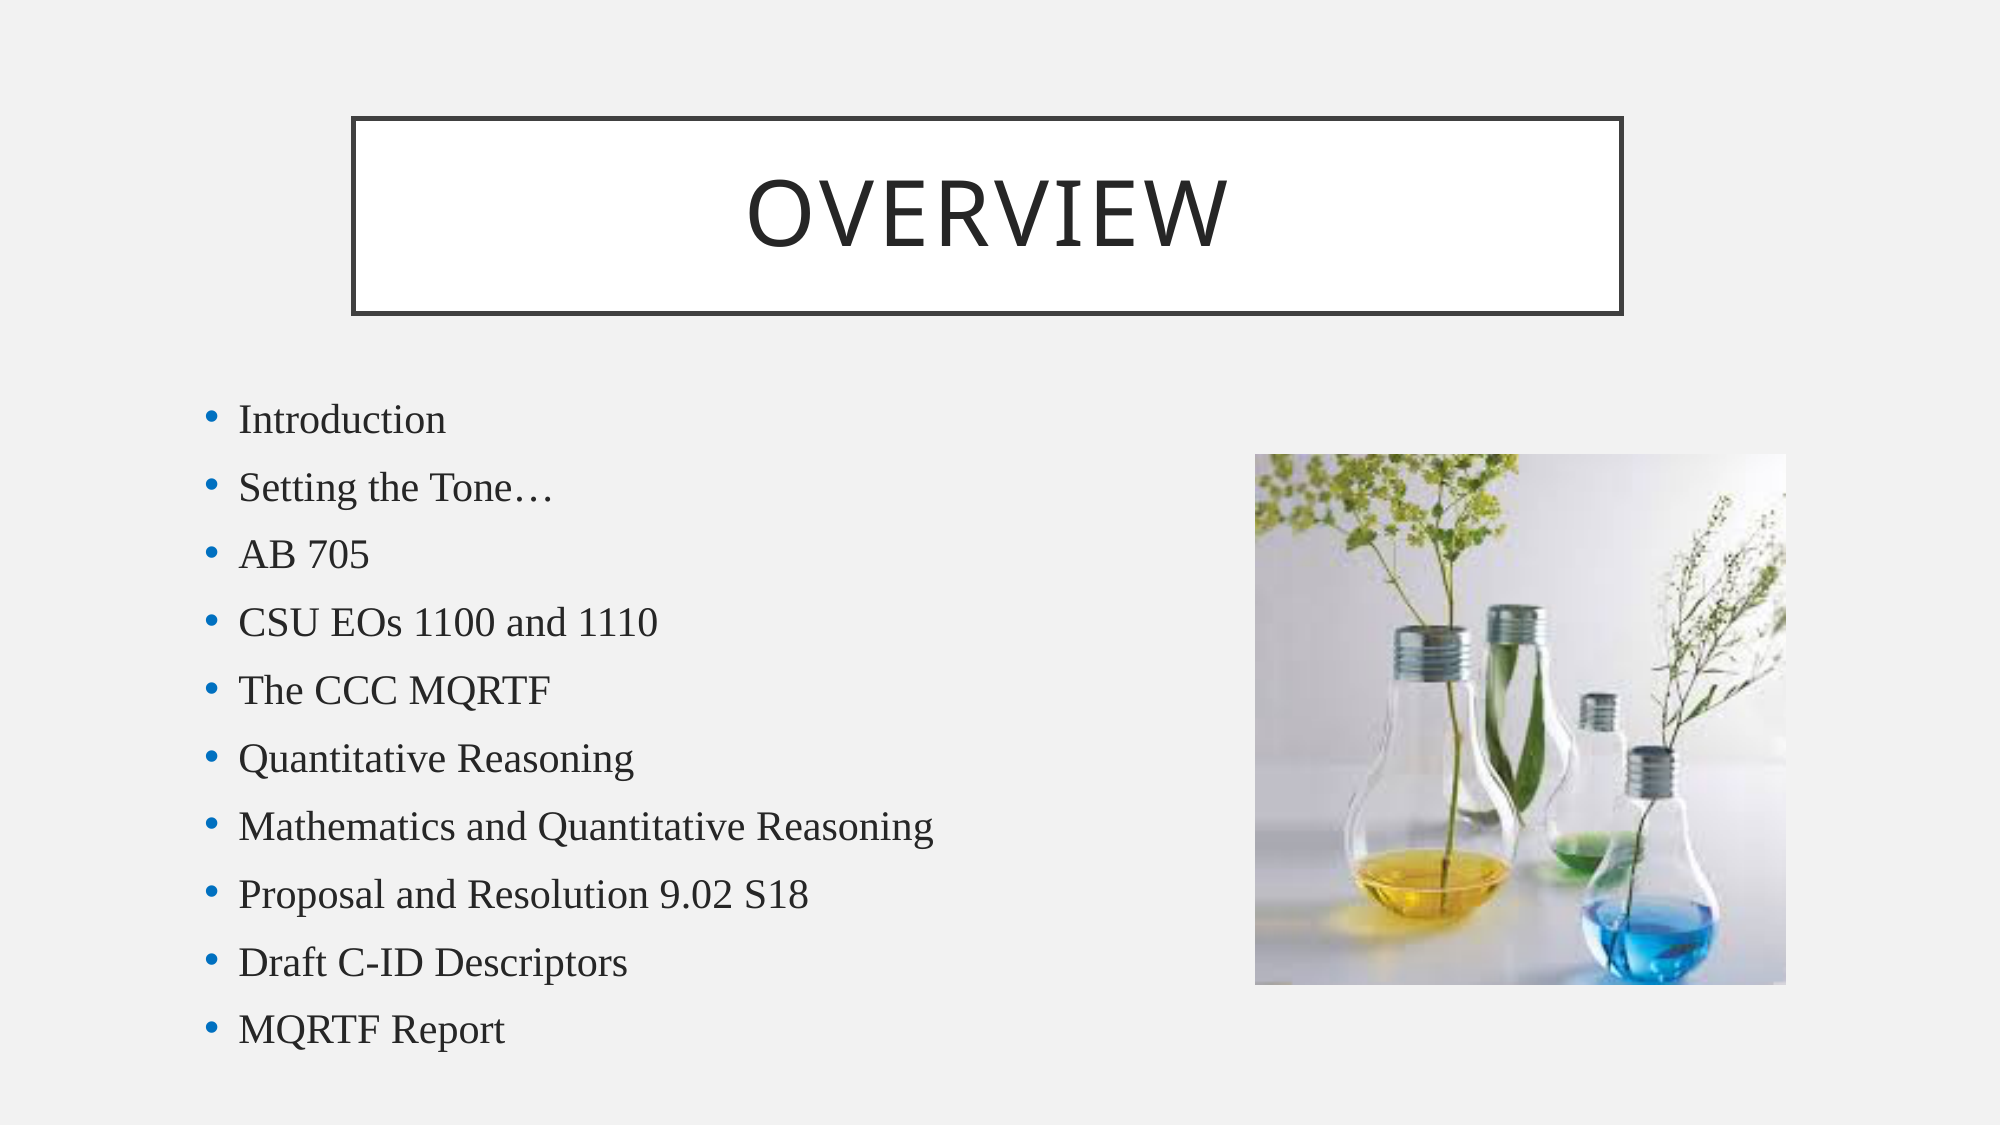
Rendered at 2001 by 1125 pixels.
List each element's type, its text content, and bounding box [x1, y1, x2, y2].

picture [1255, 454, 1786, 985]
title Overview [351, 116, 1624, 316]
list Introduction Setting the Tone… AB 705 CSU EOs 1100 and 1110 The CCC MQRTF Quantitative Reasoning Mathematics and Quantitative Reasoning Proposal and Resolution 9.02 S18 Draft C-ID Descriptors MQRTF Report [189, 383, 1786, 1060]
